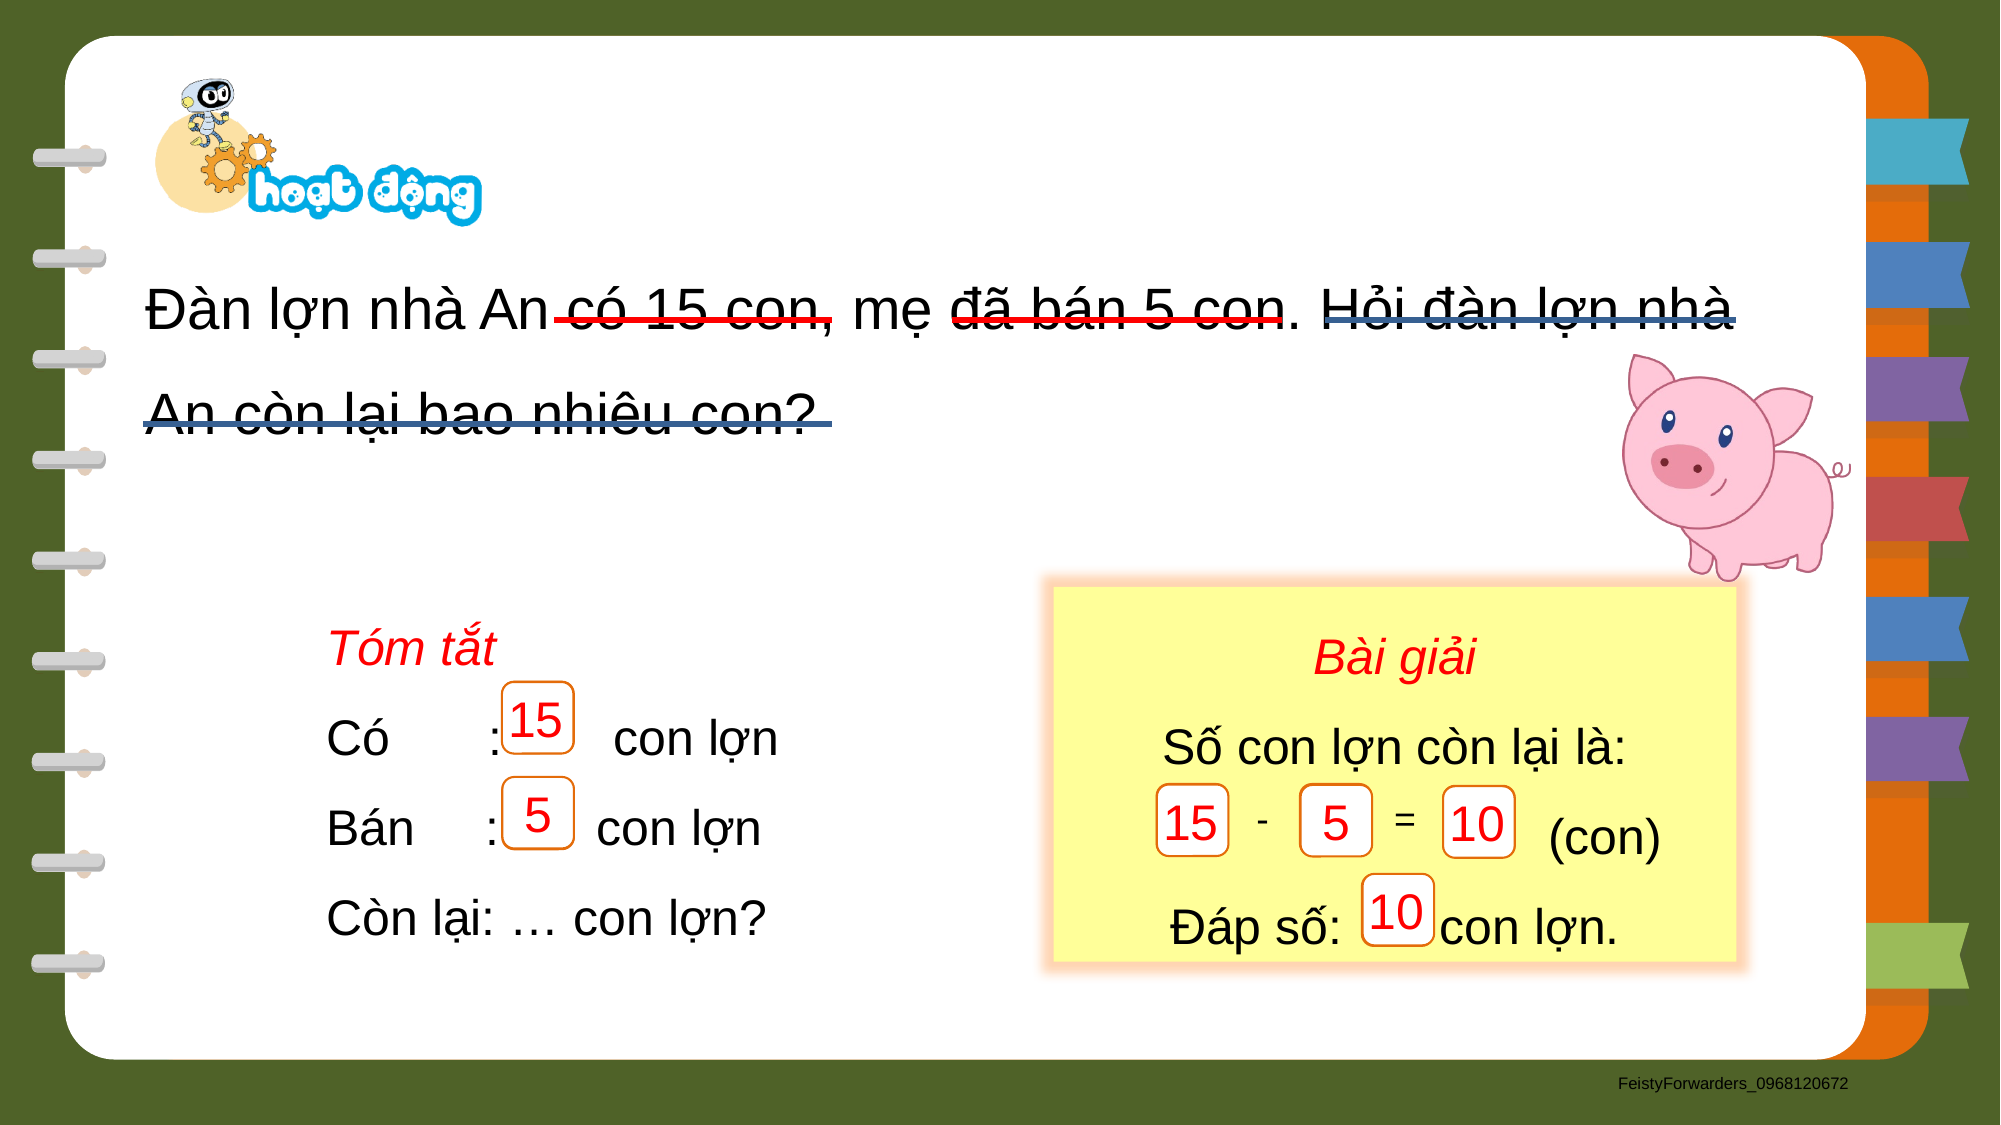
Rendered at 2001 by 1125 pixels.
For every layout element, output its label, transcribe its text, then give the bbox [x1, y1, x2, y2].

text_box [1433, 784, 1521, 861]
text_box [1053, 586, 1737, 955]
picture [1622, 354, 1851, 582]
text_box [1353, 871, 1440, 948]
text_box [1147, 782, 1235, 859]
picture [128, 58, 511, 250]
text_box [311, 577, 906, 946]
text_box Đàn lợn nhà An có 15 con, mẹ đã bán 5 con. Hỏi đàn lợn nhà An còn lại bao nhiêu con? [130, 228, 1768, 454]
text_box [492, 680, 580, 756]
